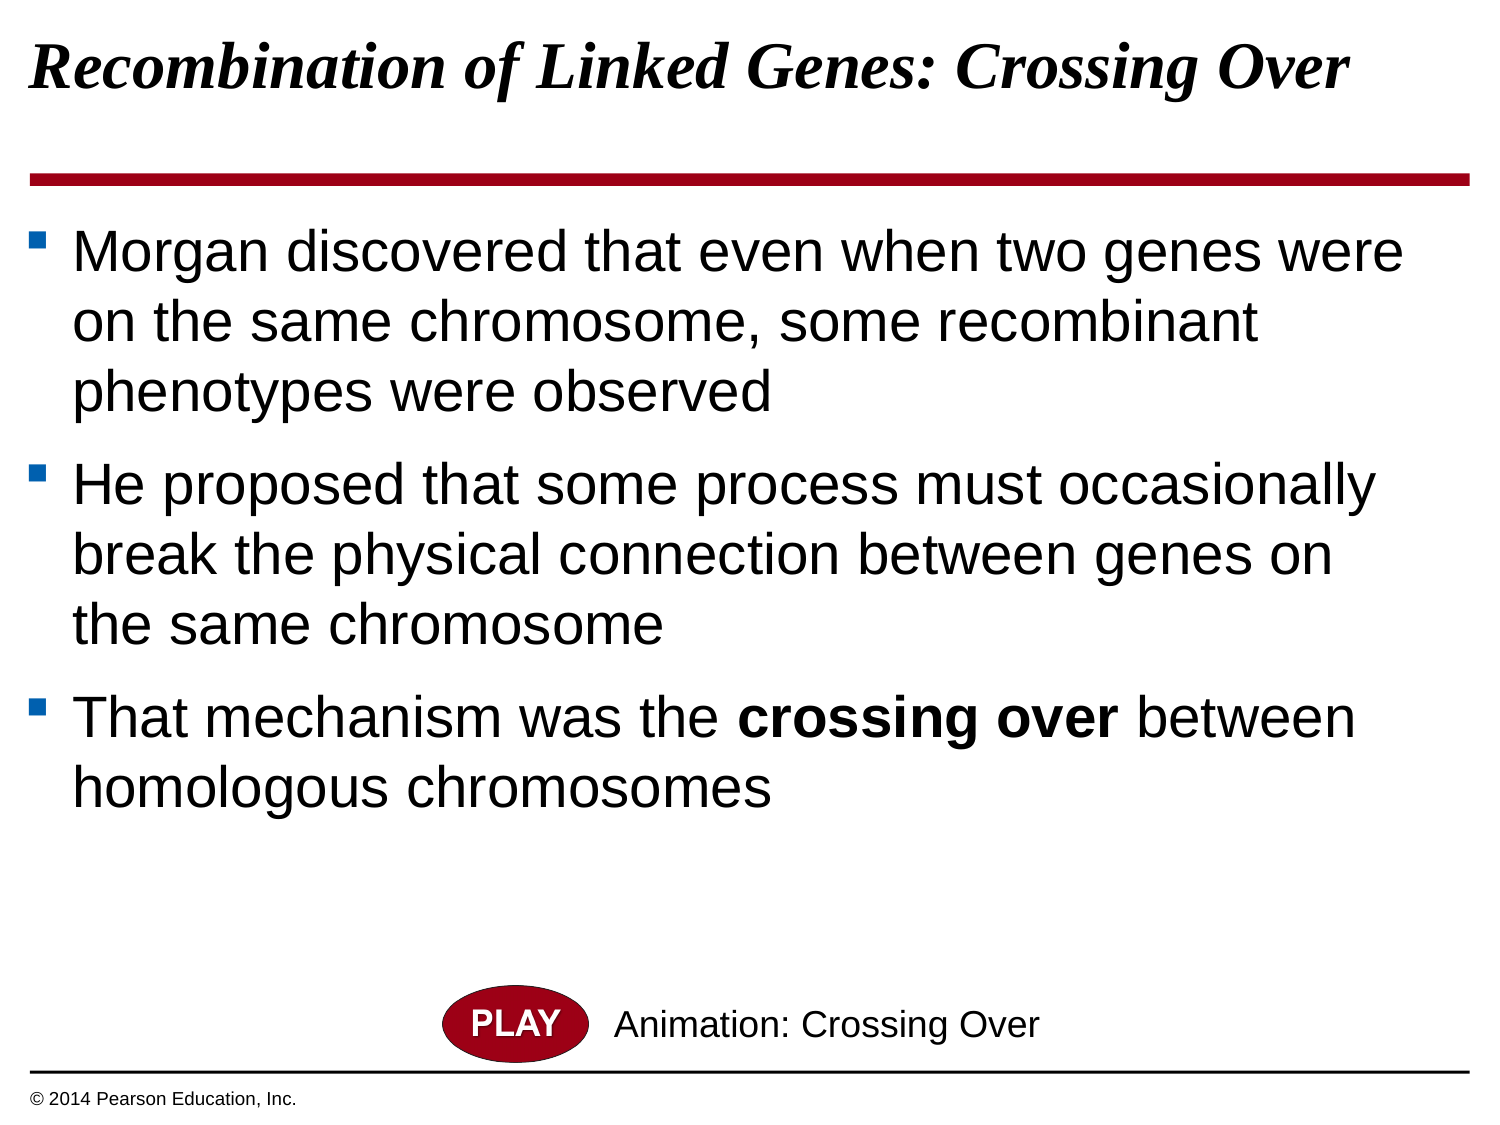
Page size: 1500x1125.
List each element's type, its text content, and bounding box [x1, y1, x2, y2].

picture [442, 984, 589, 1063]
list Morgan discovered that even when two genes were on the same chromosome, some recombinant phenotypes were observed He proposed that some process must occasionally break the physical connection between genes on the same chromosome That mechanism was the crossing over between homologous chromosomes [8, 204, 1443, 1030]
text_box Animation: Crossing Over [599, 992, 1085, 1053]
title Recombination of Linked Genes: Crossing Over [13, 25, 1415, 109]
